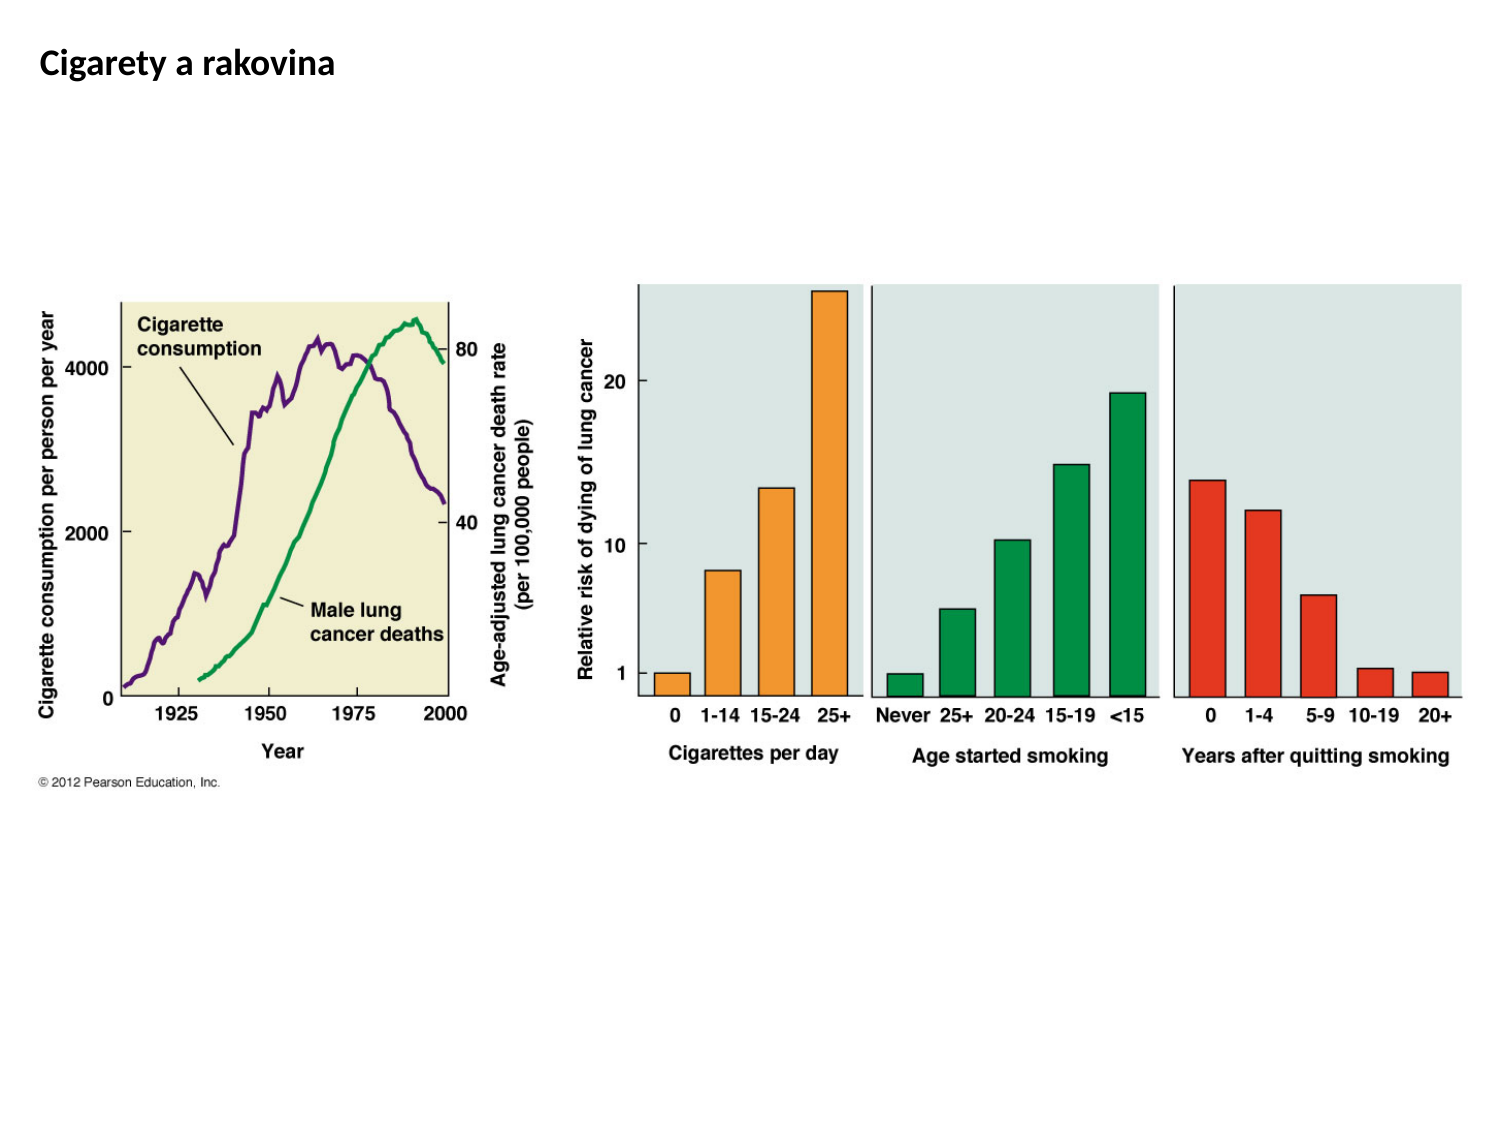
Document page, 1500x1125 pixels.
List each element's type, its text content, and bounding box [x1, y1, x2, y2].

picture [31, 278, 1468, 799]
text_box Cigarety a rakovina [25, 30, 694, 91]
